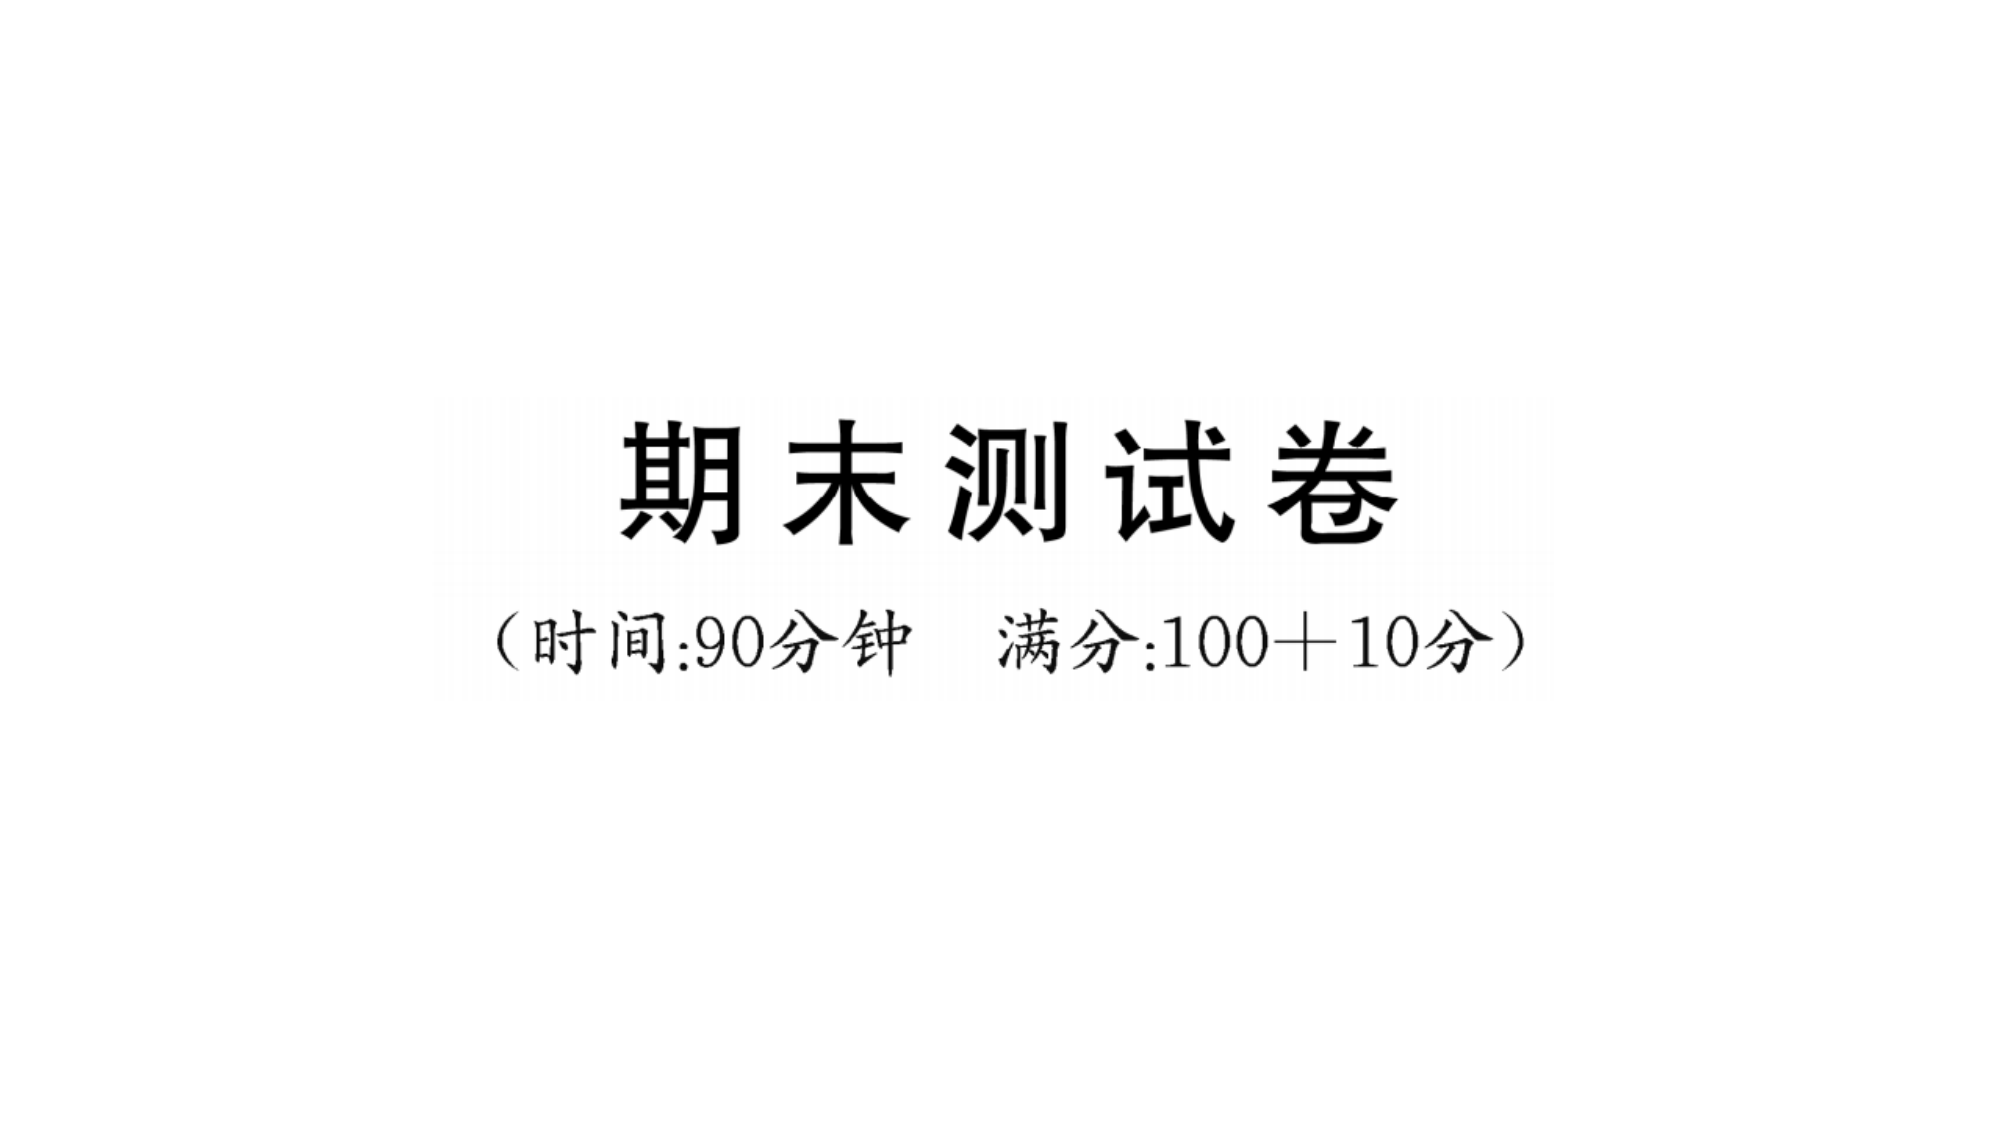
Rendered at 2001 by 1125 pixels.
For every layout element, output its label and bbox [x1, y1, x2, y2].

picture [432, 397, 1554, 701]
